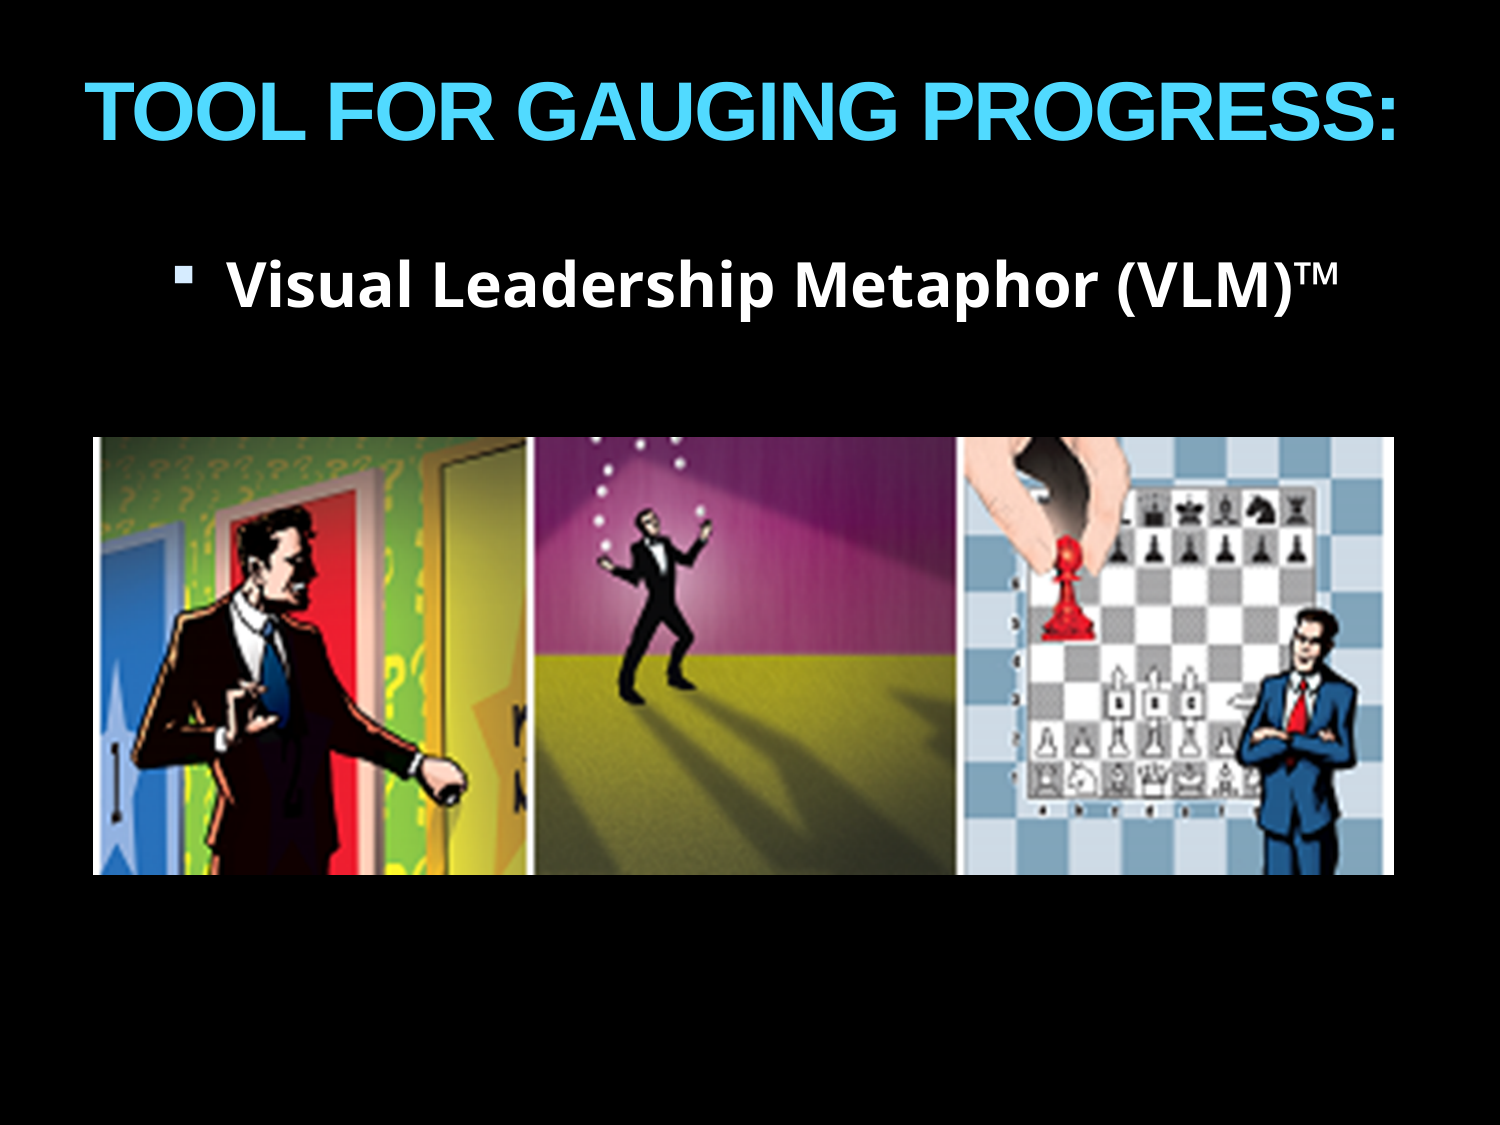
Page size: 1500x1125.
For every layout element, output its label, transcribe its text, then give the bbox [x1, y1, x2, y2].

title TOOL FOR GAUGING PROGRESS: [68, 50, 1419, 238]
list Visual Leadership Metaphor (VLM)™ [143, 237, 1419, 938]
picture [93, 436, 1395, 876]
